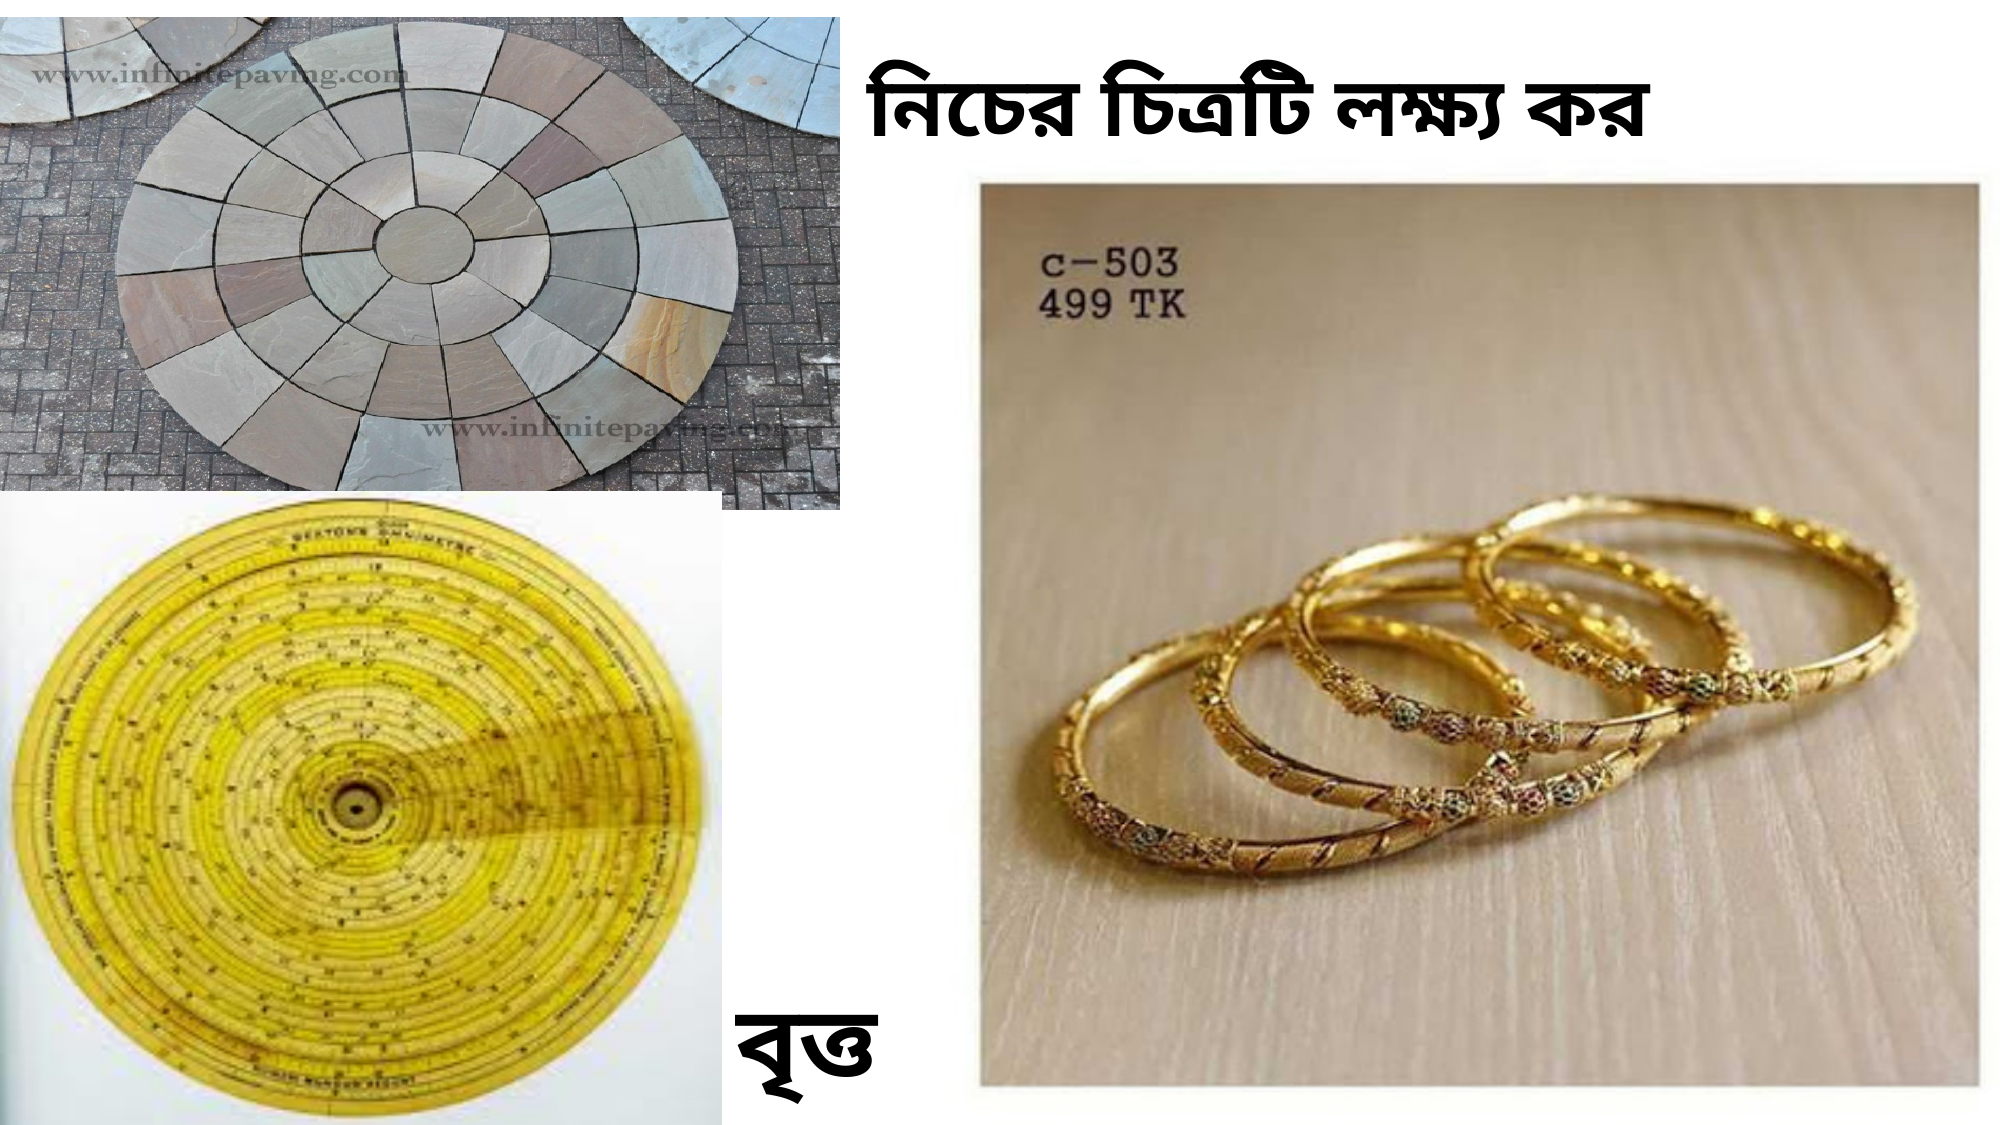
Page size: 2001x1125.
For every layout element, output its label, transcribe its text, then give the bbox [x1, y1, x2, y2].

picture [0, 17, 840, 1125]
text_box নিচের চিত্রটি লক্ষ্য কর [840, 45, 1759, 161]
picture [939, 146, 2000, 1125]
text_box বৃত্ত [722, 970, 939, 1105]
